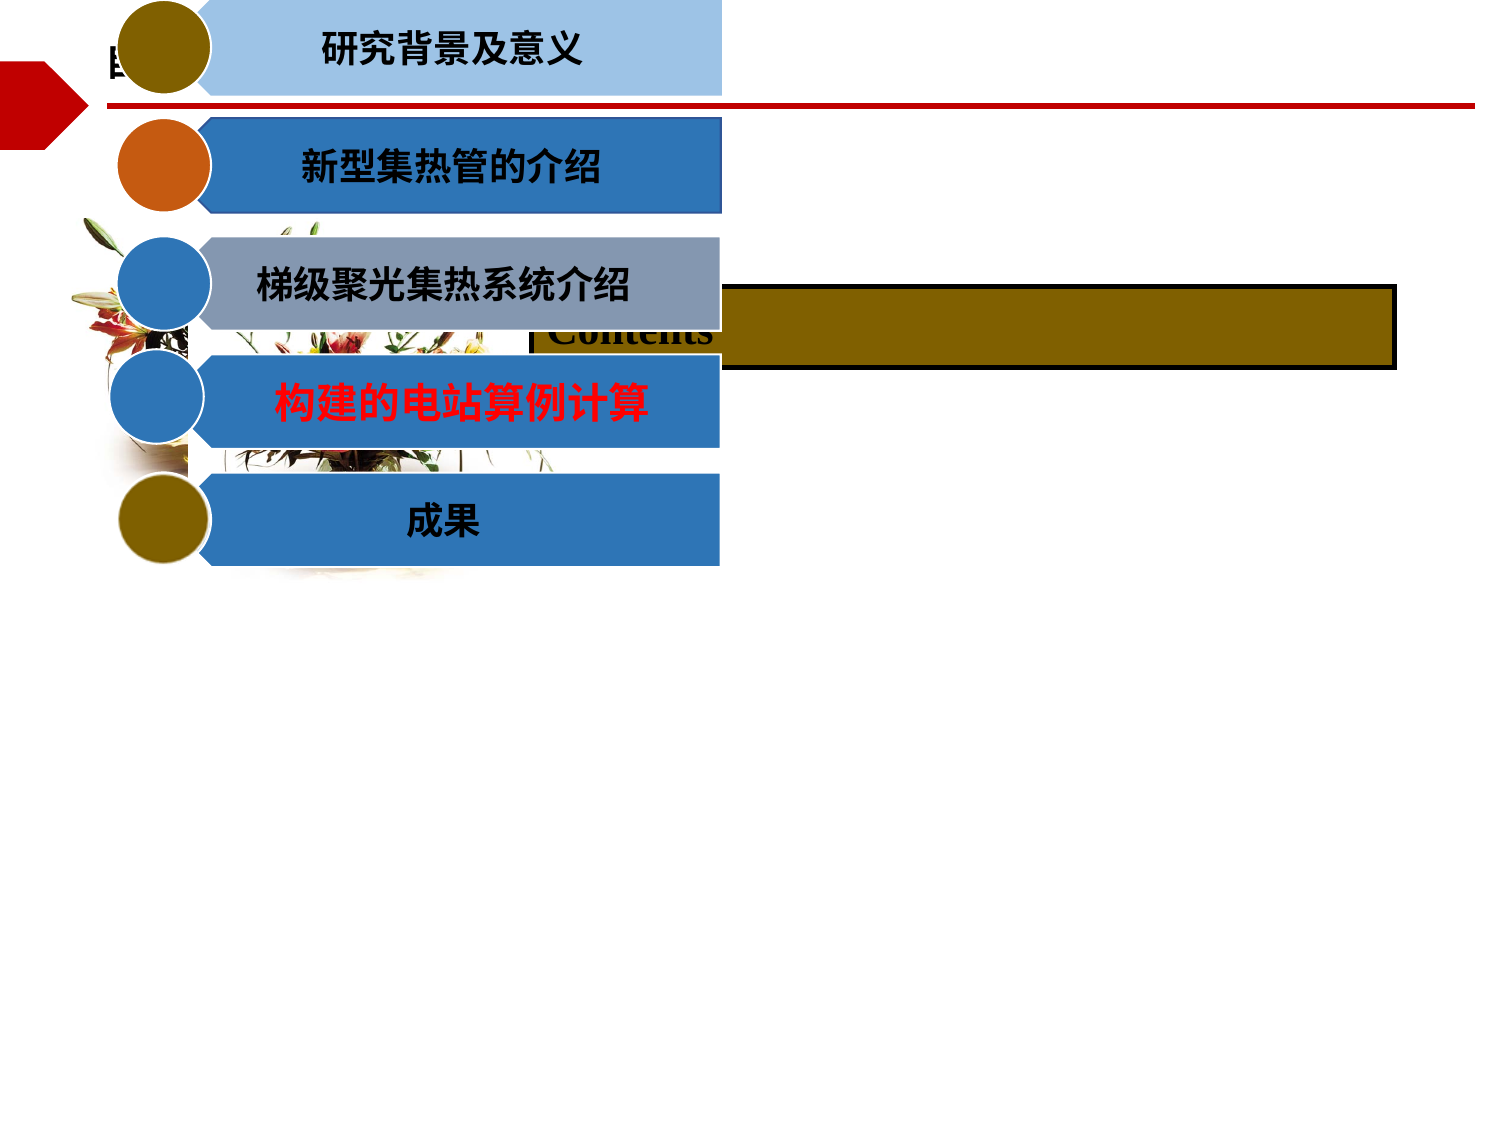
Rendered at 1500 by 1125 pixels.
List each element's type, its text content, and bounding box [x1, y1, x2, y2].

picture [71, 218, 570, 585]
text_box 目录 [185, 83, 206, 92]
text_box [531, 440, 1369, 1008]
text_box 目录 [91, 31, 143, 92]
text_box Contents [570, 286, 1395, 368]
